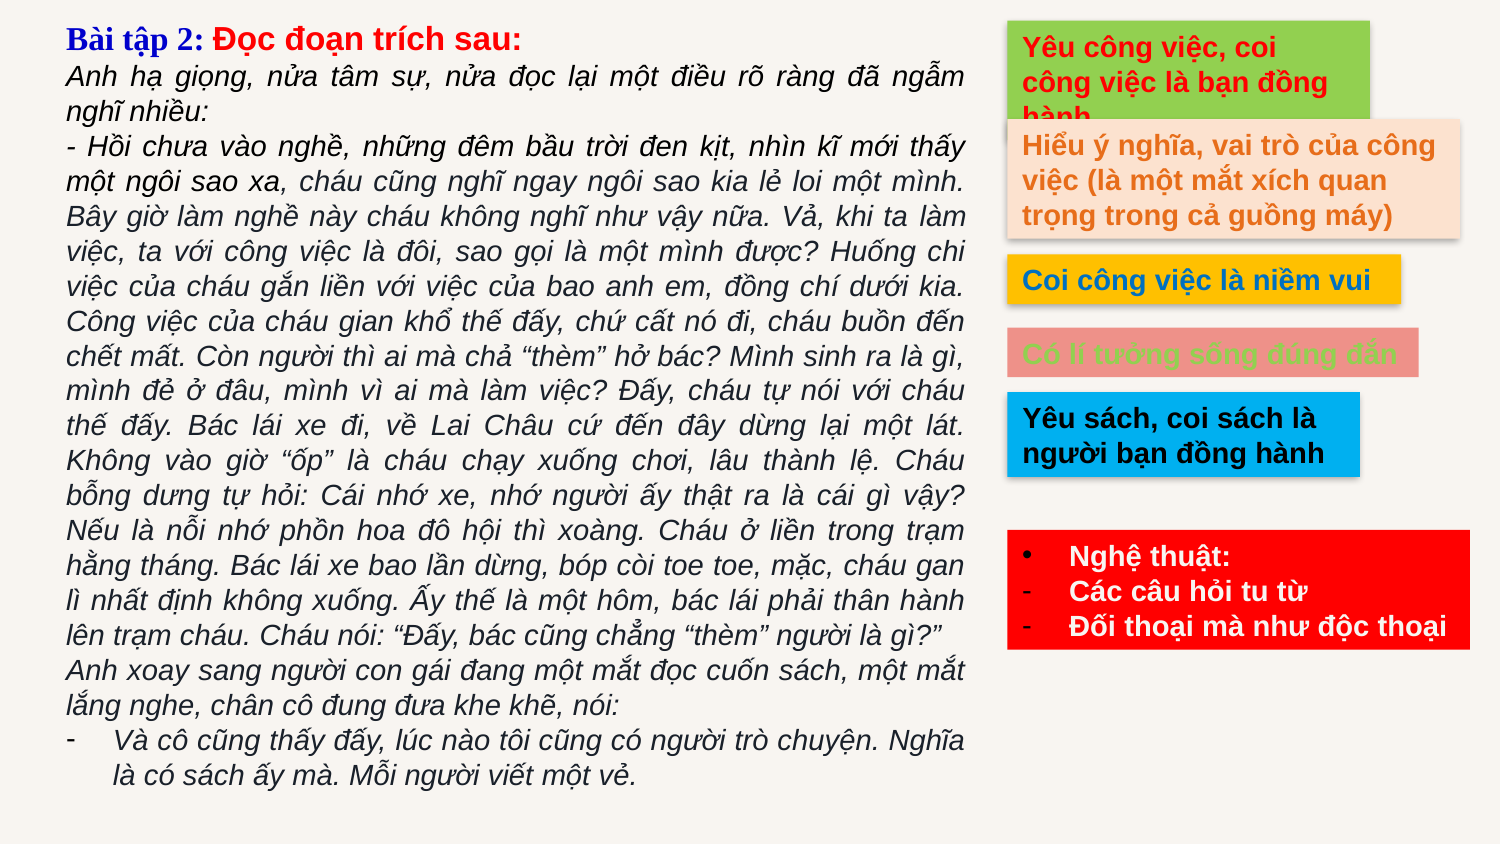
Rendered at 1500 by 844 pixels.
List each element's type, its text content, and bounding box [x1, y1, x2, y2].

text_box Yêu sách, coi sách là người bạn đồng hành [1007, 392, 1360, 477]
text_box Bài tập 2: Đọc đoạn trích sau: Anh hạ giọng, nửa tâm sự, nửa đọc lại một điều rõ ràng đã ngẫm nghĩ nhiều: - Hồi chưa vào nghề, những đêm bầu trời đen kịt, nhìn kĩ mới thấy một ngôi sao xa, cháu cũng nghĩ ngay ngôi sao kia lẻ loi một mình. Bây giờ làm nghề này cháu không nghĩ như vậy nữa. Vả, khi ta làm việc, ta với công việc là đôi, sao gọi là một mình được? Huống chi việc của cháu gắn liền với việc của bao anh em, đồng chí dưới kia. Công việc của cháu gian khổ thế đấy, chứ cất nó đi, cháu buồn đến chết mất. Còn người thì ai mà chả “thèm” hở bác? Mình sinh ra là gì, mình đẻ ở đâu, mình vì ai mà làm việc? Đấy, cháu tự nói với cháu thế đấy. Bác lái xe đi, về Lai Châu cứ đến đây dừng lại một lát. Không vào giờ “ốp” là cháu chạy xuống chơi, lâu thành lệ. Cháu bỗng dưng tự hỏi: Cái nhớ xe, nhớ người ấy thật ra là cái gì vậy? Nếu là nỗi nhớ phồn hoa đô hội thì xoàng. Cháu ở liền trong trạm hằng tháng. Bác lái xe bao lần dừng, bóp còi toe toe, mặc, cháu gan lì nhất định không xuống. Ấy thế là một hôm, bác lái phải thân hành lên trạm cháu. Cháu nói: “Đấy, bác cũng chẳng “thèm” người là gì?” Anh xoay sang người con gái đang một mắt đọc cuốn sách, một mắt lắng nghe, chân cô đung đưa khe khẽ, nói: Và cô cũng thấy đấy, lúc nào tôi cũng có người trò chuyện. Nghĩa là có sách ấy mà. Mỗi người viết một vẻ. [51, 9, 982, 844]
text_box Yêu công việc, coi công việc là bạn đồng hành [1007, 20, 1370, 119]
text_box Nghệ thuật: Các câu hỏi tu từ Đối thoại mà như độc thoại [1007, 529, 1470, 650]
text_box Có lí tưởng sống đúng đắn [1007, 327, 1419, 378]
text_box Hiểu ý nghĩa, vai trò của công việc (là một mắt xích quan trọng trong cả guồng máy) [1007, 119, 1460, 239]
text_box Coi công việc là niềm vui [1007, 254, 1402, 305]
